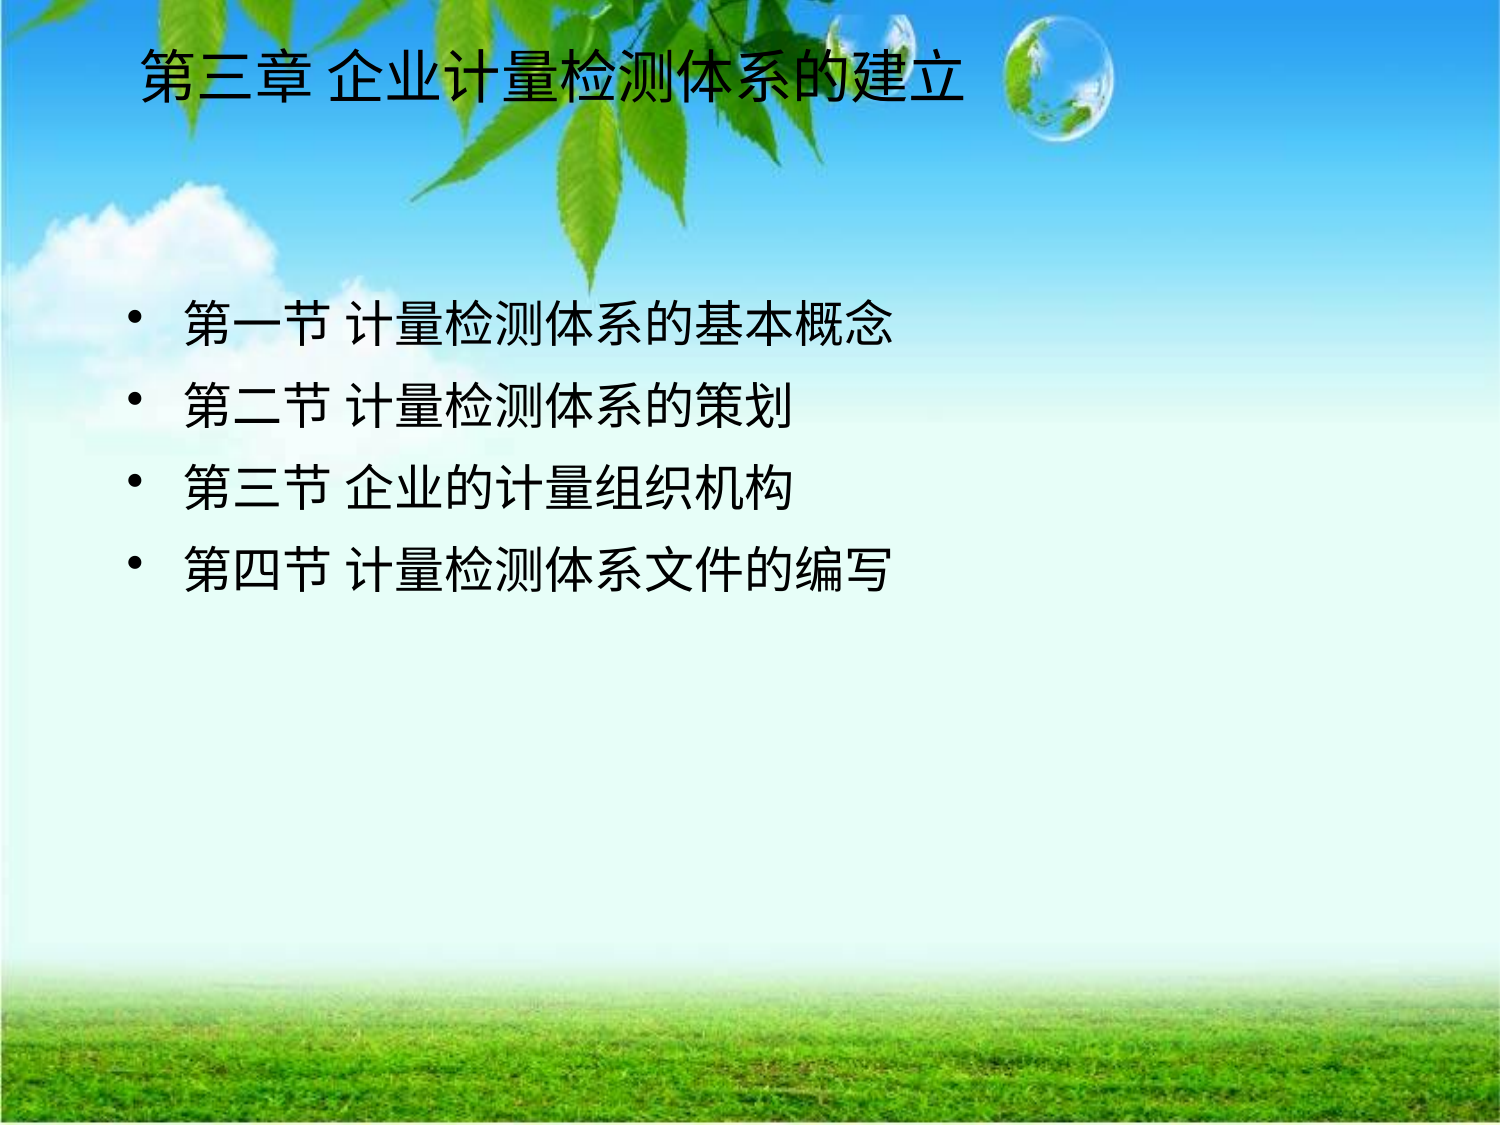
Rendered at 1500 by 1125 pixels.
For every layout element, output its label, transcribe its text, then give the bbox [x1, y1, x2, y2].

title 第三章 企业计量检测体系的建立 [123, 0, 1252, 200]
list 第一节 计量检测体系的基本概念 第二节 计量检测体系的策划 第三节 企业的计量组织机构 第四节 计量检测体系文件的编写 [111, 272, 1375, 904]
picture [0, 0, 1500, 1125]
